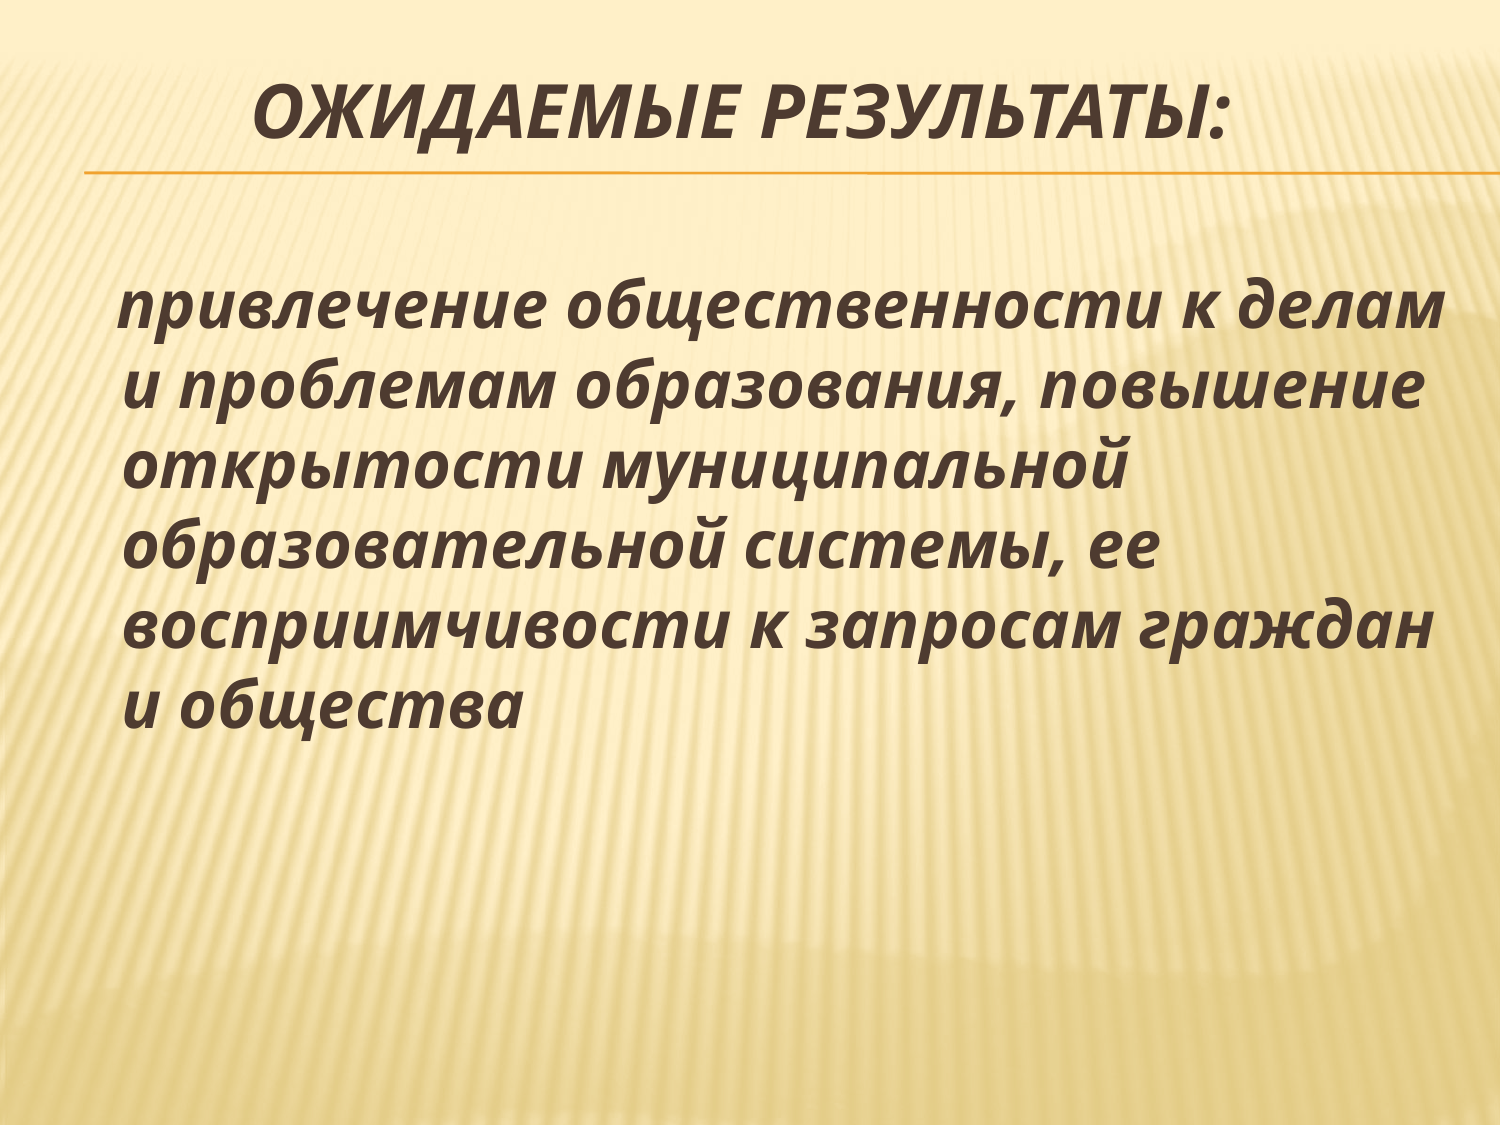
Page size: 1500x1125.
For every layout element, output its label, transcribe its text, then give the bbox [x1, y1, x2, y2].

title Ожидаемые результаты: [235, 45, 1466, 173]
list привлечение общественности к делам и проблемам образования, повышение открытости муниципальной образовательной системы, ее восприимчивости к запросам граждан и общества [50, 254, 1475, 998]
